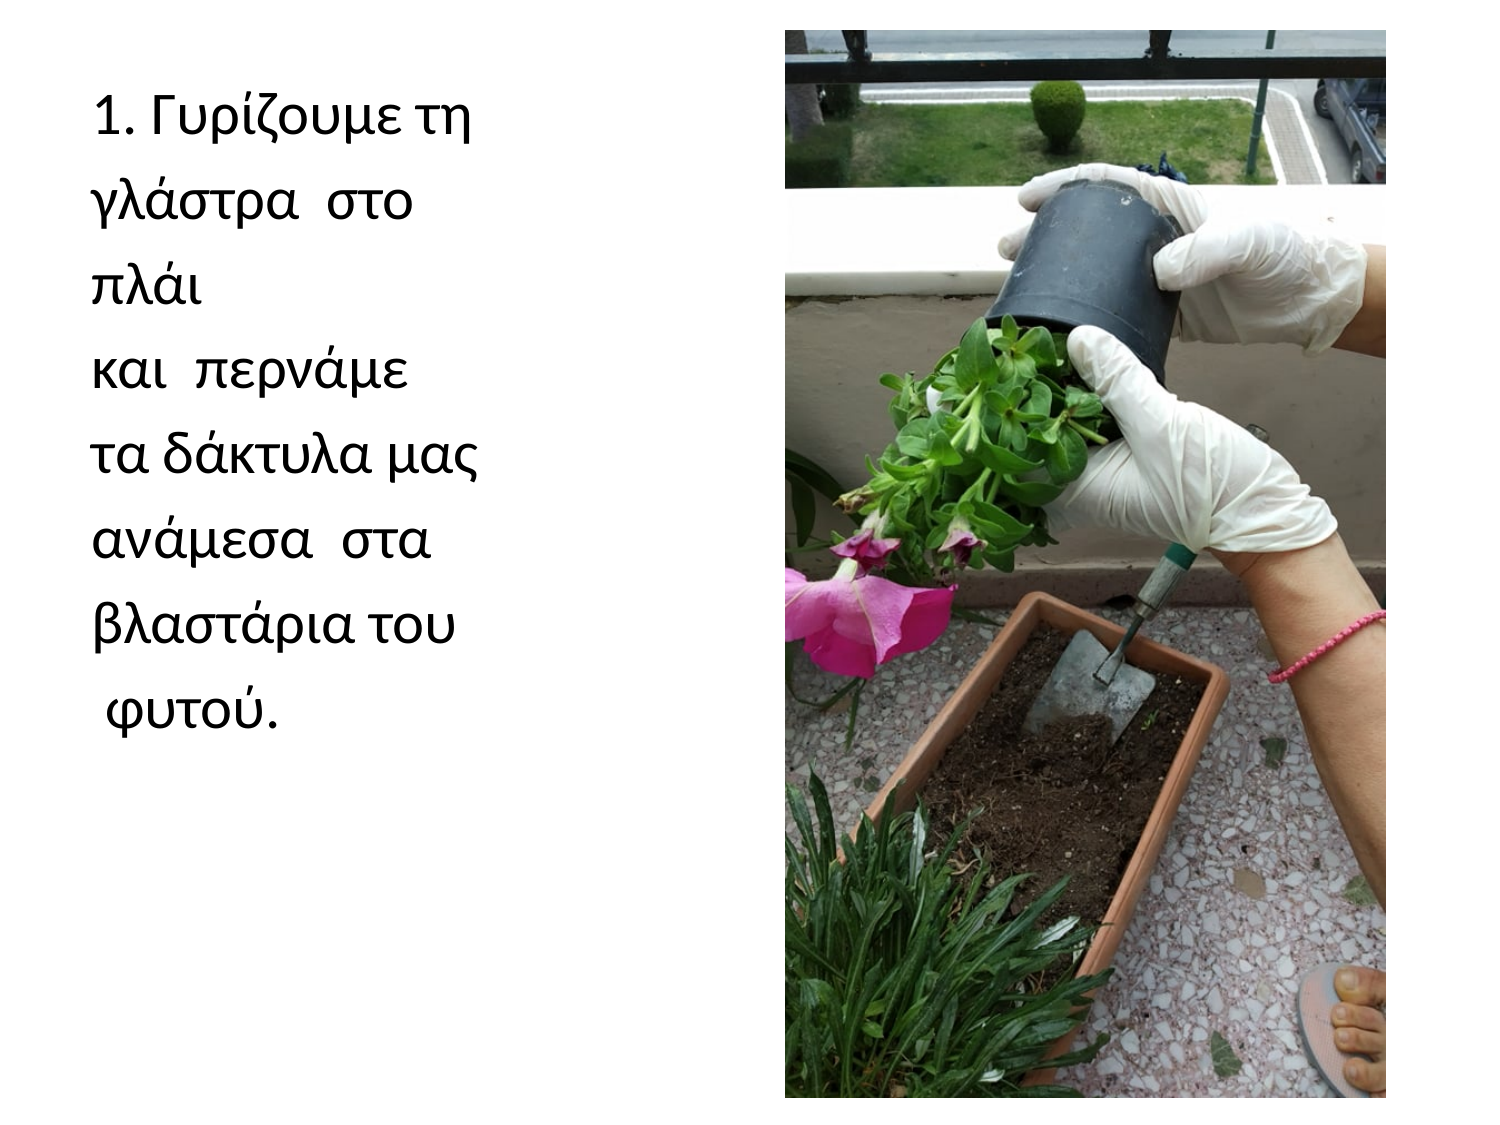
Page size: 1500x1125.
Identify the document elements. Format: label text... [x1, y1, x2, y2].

list 1. Γυρίζουμε τη γλάστρα στο πλάι και περνάμε τα δάκτυλα μας ανάμεσα στα βλαστάρια του φυτού. [76, 66, 561, 752]
picture [785, 30, 1386, 1098]
